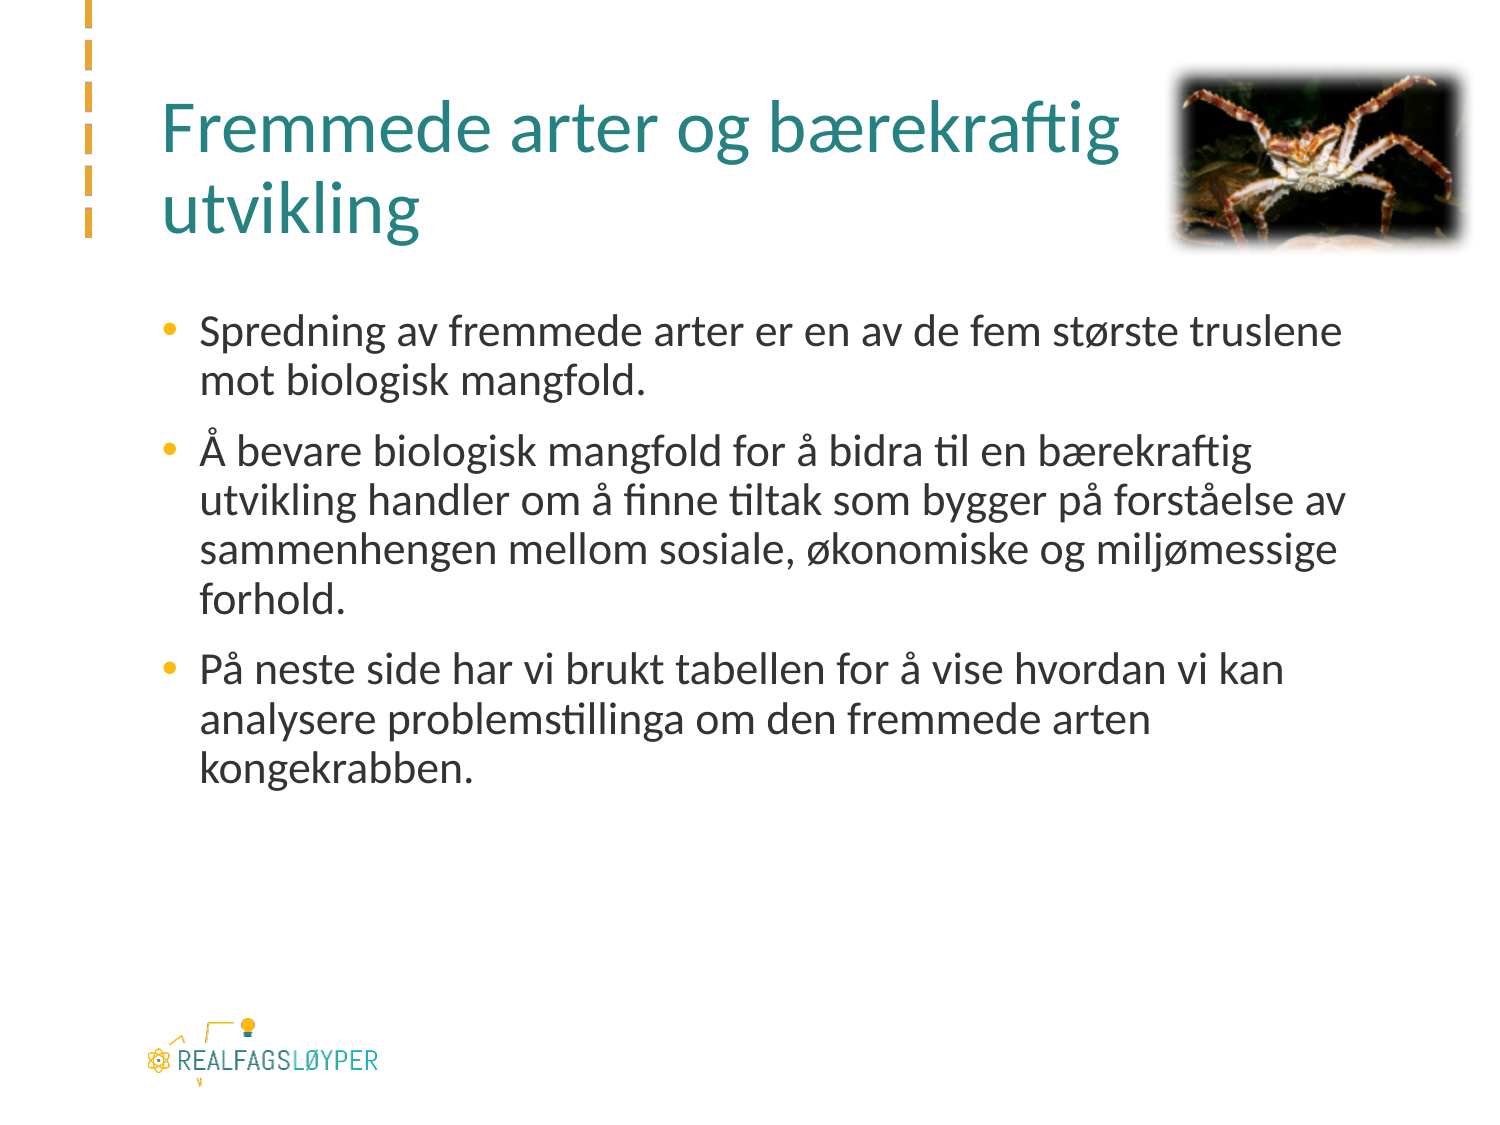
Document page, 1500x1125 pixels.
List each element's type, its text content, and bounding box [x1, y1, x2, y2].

picture [85, 0, 92, 238]
list Spredning av fremmede arter er en av de fem største truslene mot biologisk mangfold. Å bevare biologisk mangfold for å bidra til en bærekraftig utvikling handler om å finne tiltak som bygger på forståelse av sammenhengen mellom sosiale, økonomiske og miljømessige forhold. På neste side har vi brukt tabellen for å vise hvordan vi kan analysere problemstillinga om den fremmede arten kongekrabben. [146, 299, 1391, 986]
picture [1162, 59, 1477, 258]
title Fremmede arter og bærekraftig utvikling [146, 59, 1391, 278]
picture [146, 1018, 380, 1089]
